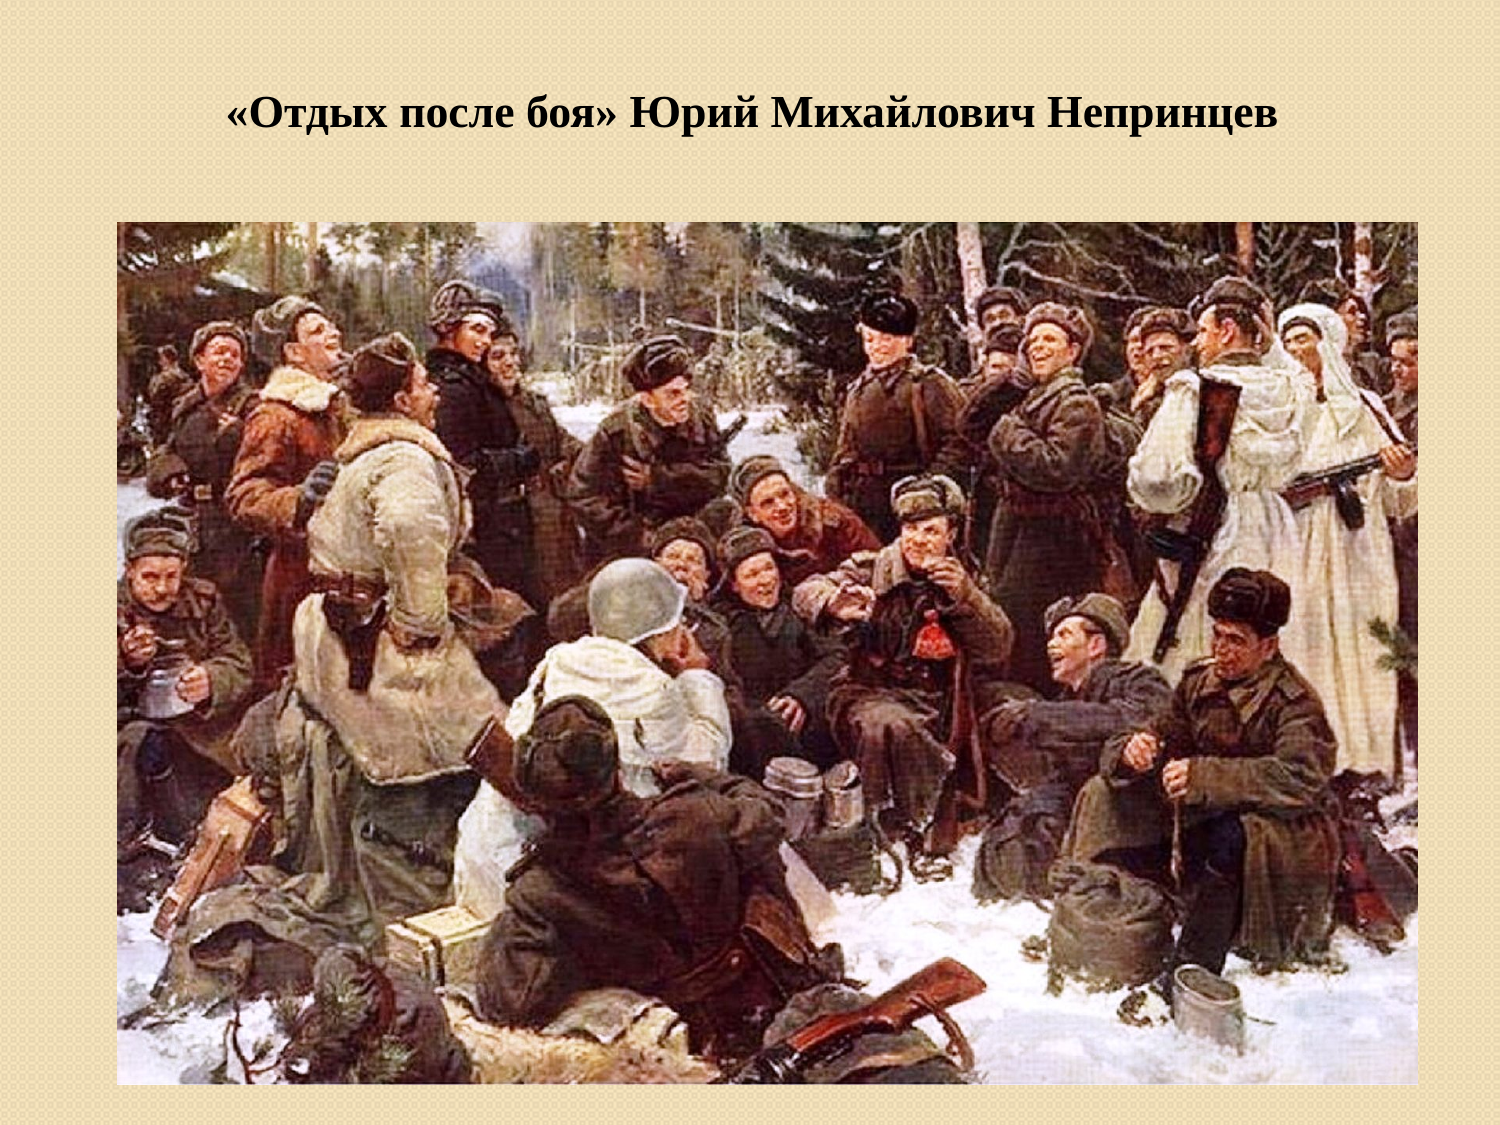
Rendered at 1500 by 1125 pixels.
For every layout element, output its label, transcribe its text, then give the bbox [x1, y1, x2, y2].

title «Отдых после боя» Юрий Михайлович Непринцев [58, 58, 1447, 144]
picture [116, 222, 1419, 1086]
